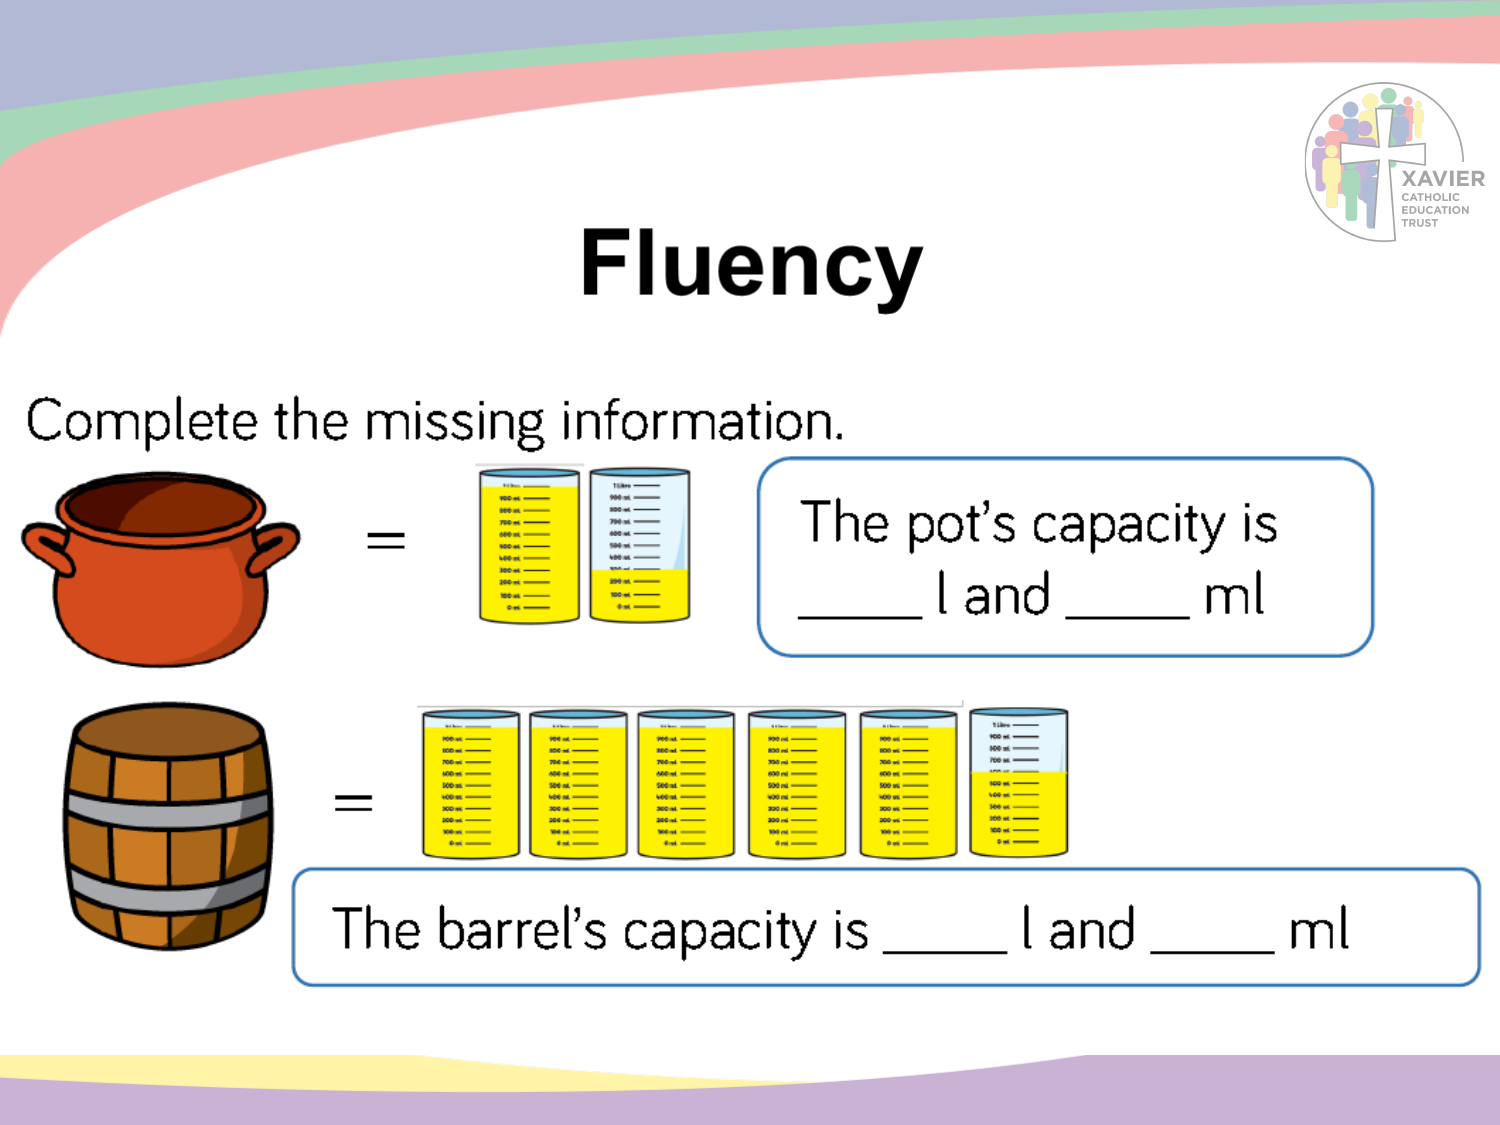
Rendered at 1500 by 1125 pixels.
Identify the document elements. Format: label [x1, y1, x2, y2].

picture [0, 177, 1500, 1055]
